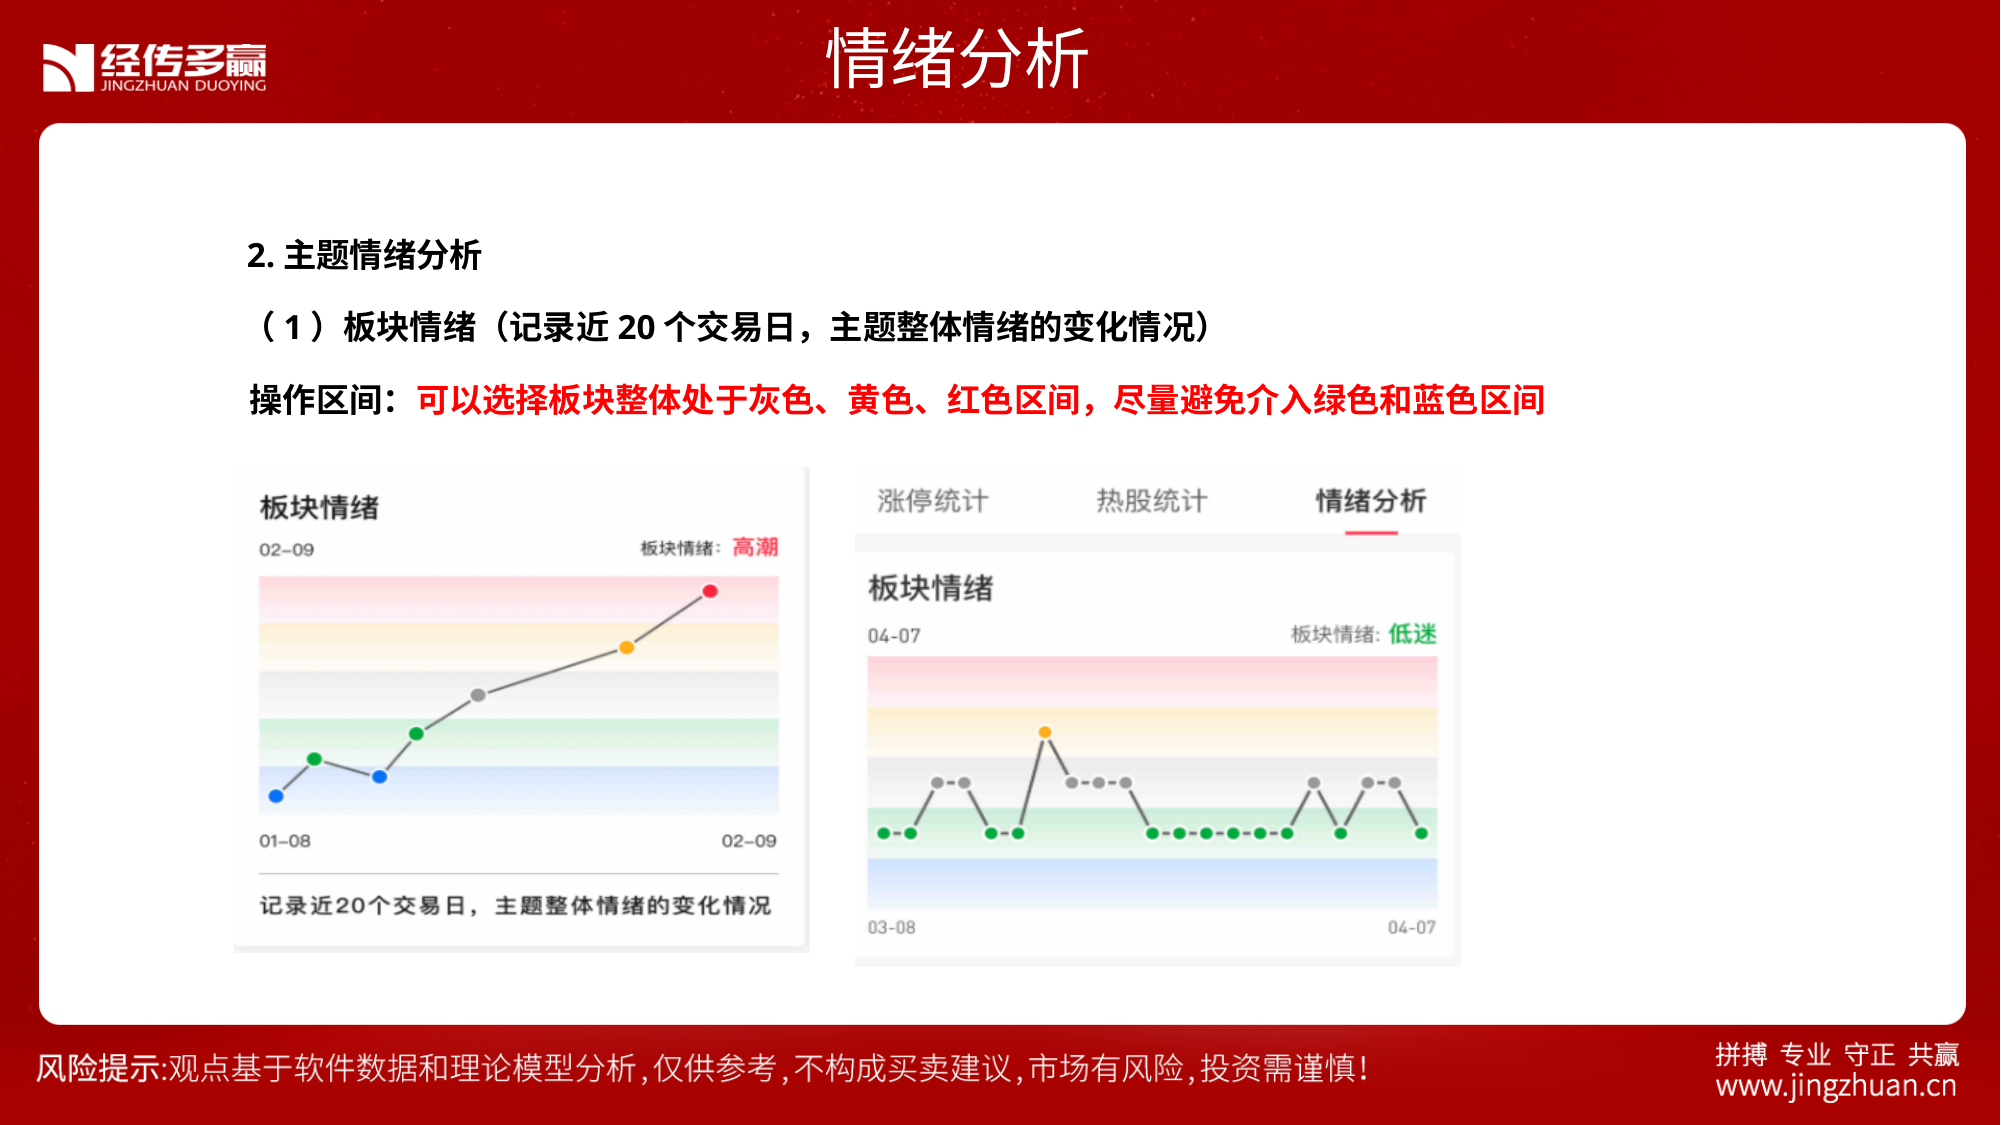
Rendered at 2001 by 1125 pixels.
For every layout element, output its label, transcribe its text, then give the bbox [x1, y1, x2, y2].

text_box 情绪分析 [809, 9, 1360, 105]
picture [0, 0, 2000, 1125]
text_box 2.主题情绪分析 （1）板块情绪（记录近20个交易日，主题整体情绪的变化情况） 操作区间：可以选择板块整体处于灰色、黄色、红色区间，尽量避免介入绿色和蓝色区间 [197, 214, 1794, 427]
